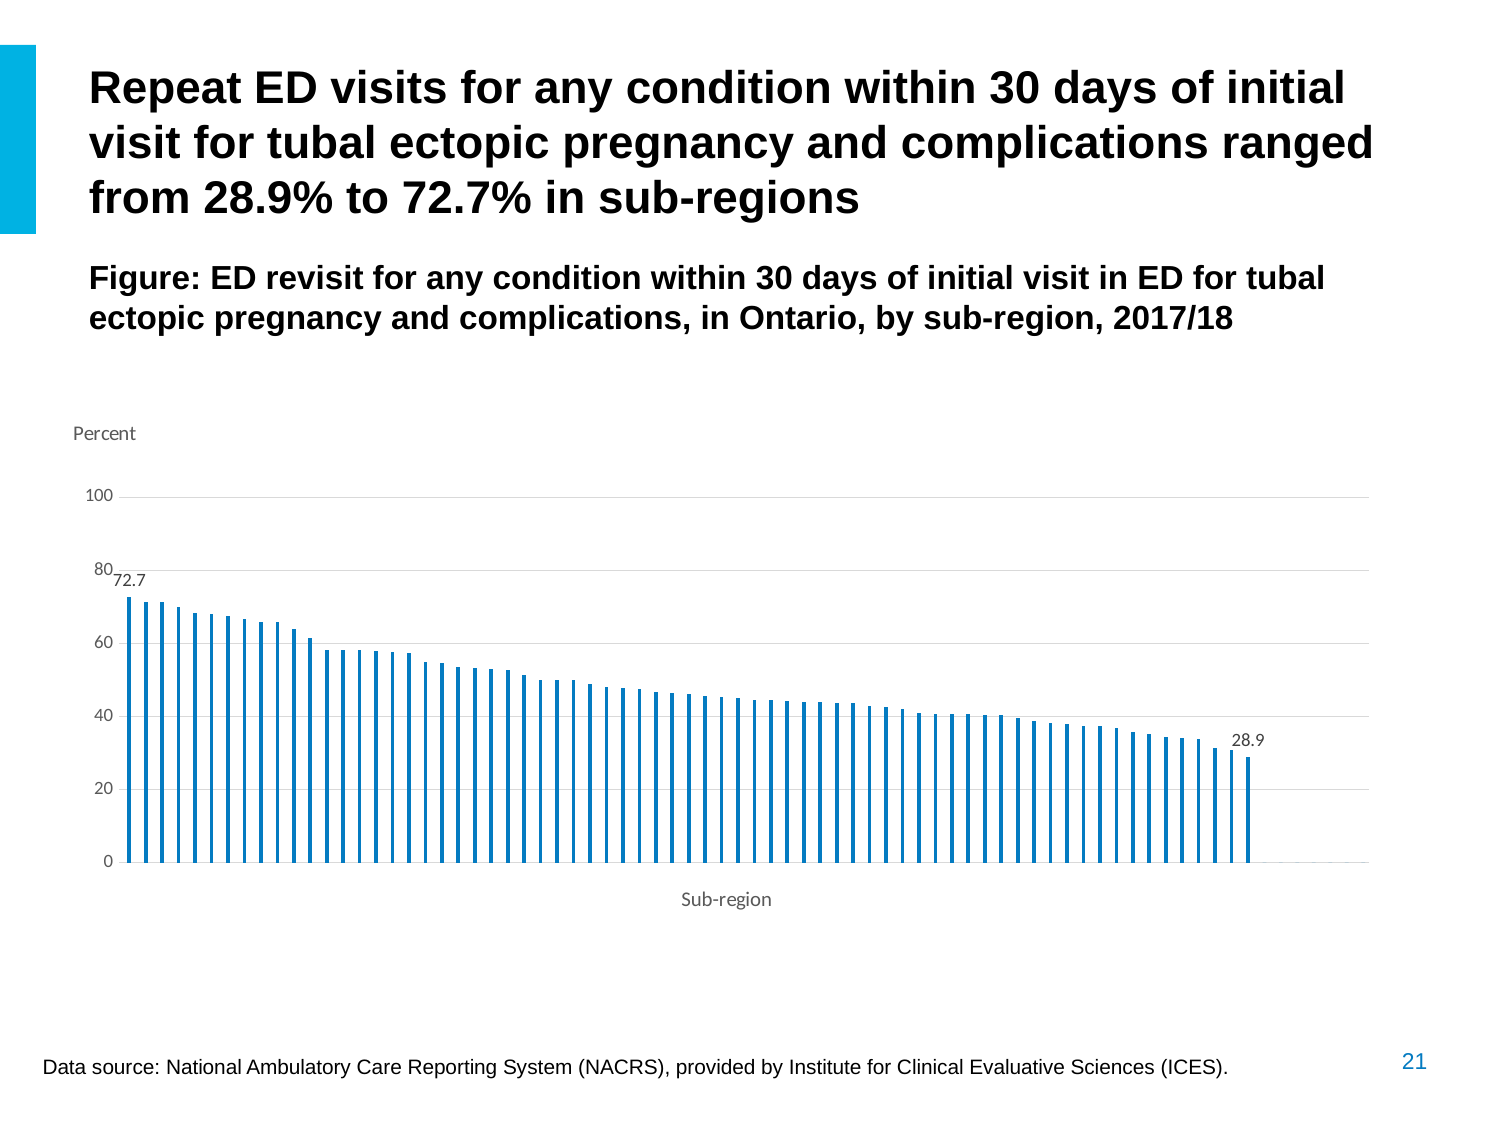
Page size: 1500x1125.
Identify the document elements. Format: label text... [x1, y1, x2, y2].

text_box Figure: ED revisit for any condition within 30 days of initial visit in ED for tubal ectopic pregnancy and complications, in Ontario, by sub-region, 2017/18 [73, 248, 1411, 344]
chart [53, 405, 1447, 1029]
text_box Data source: National Ambulatory Care Reporting System (NACRS), provided by Institute for Clinical Evaluative Sciences (ICES). [27, 1046, 1473, 1086]
title Repeat ED visits for any condition within 30 days of initial visit for tubal ectopic pregnancy and complications ranged from 28.9% to 72.7% in sub-regions [73, 91, 1447, 249]
